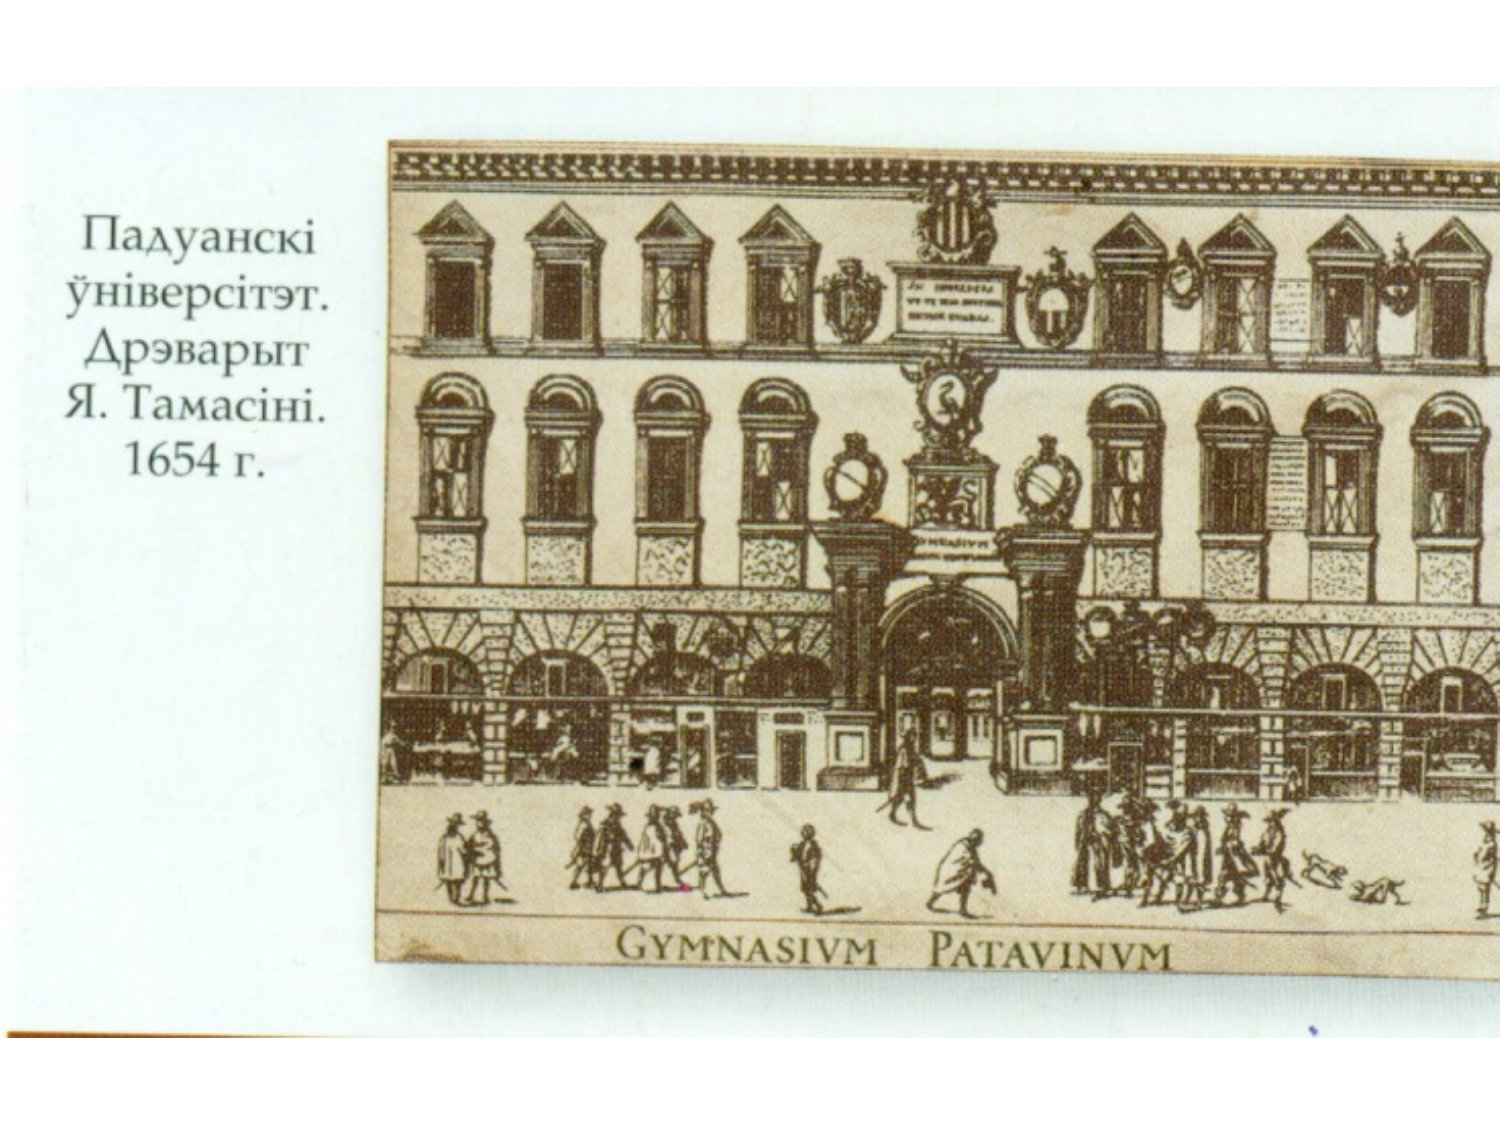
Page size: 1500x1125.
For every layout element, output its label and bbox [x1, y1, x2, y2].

picture [0, 86, 1500, 1038]
